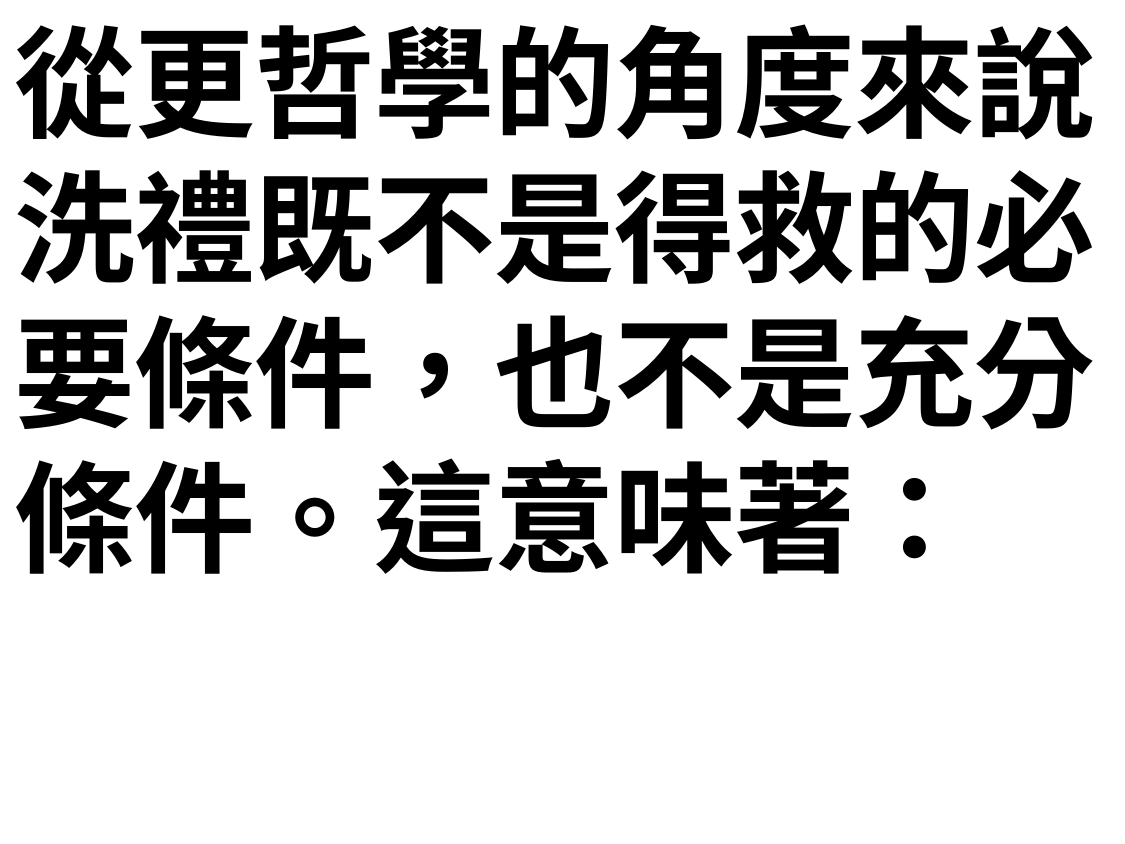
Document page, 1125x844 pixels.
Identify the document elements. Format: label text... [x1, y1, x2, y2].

text_box 從更哲學的角度來說，洗禮既不是得救的必要條件，也不是充分條件。這意味著： [0, 0, 1125, 595]
